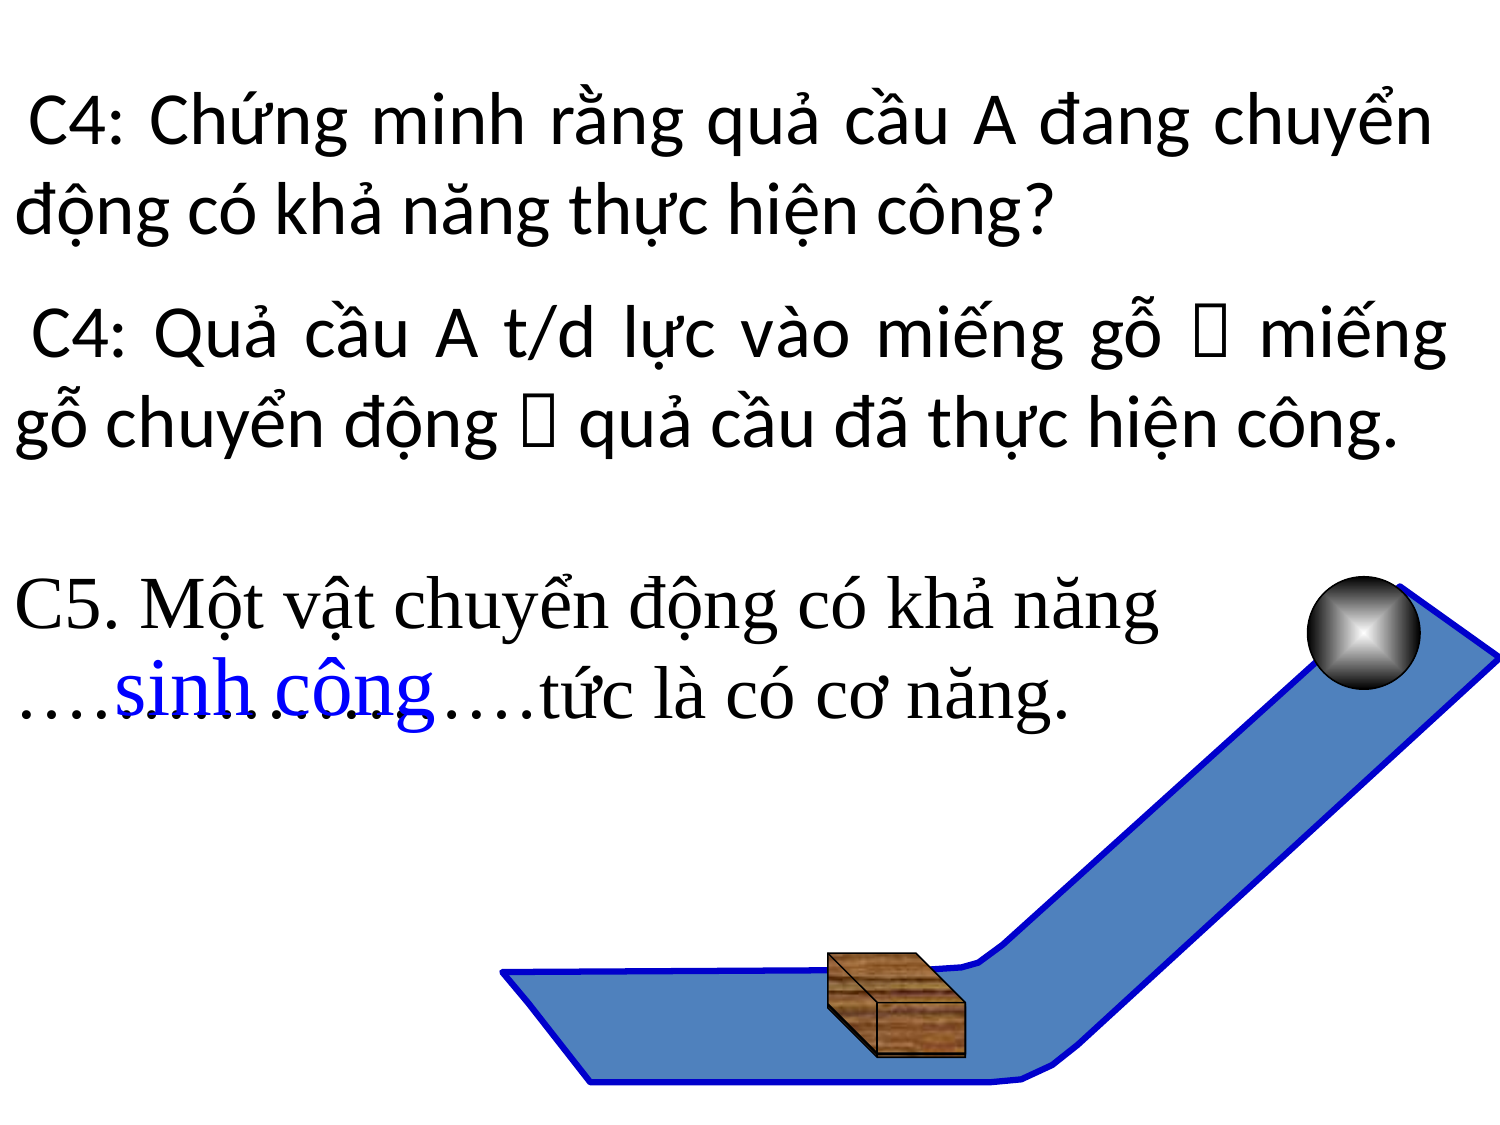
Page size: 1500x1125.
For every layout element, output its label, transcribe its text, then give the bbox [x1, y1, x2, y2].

text_box sinh công [99, 624, 500, 740]
text_box [827, 953, 966, 1054]
text_box [502, 586, 1500, 1083]
text_box [827, 1006, 966, 1058]
text_box C4: Chứng minh rằng quả cầu A đang chuyển động có khả năng thực hiện công? [0, 62, 1450, 258]
text_box C4: Quả cầu A t/d lực vào miếng gỗ  miếng gỗ chuyển động  quả cầu đã thực hiện công. [0, 275, 1463, 555]
text_box C5. Một vật chuyển động có khả năng …………………tức là có cơ năng. [0, 545, 1200, 741]
text_box [1307, 576, 1421, 690]
